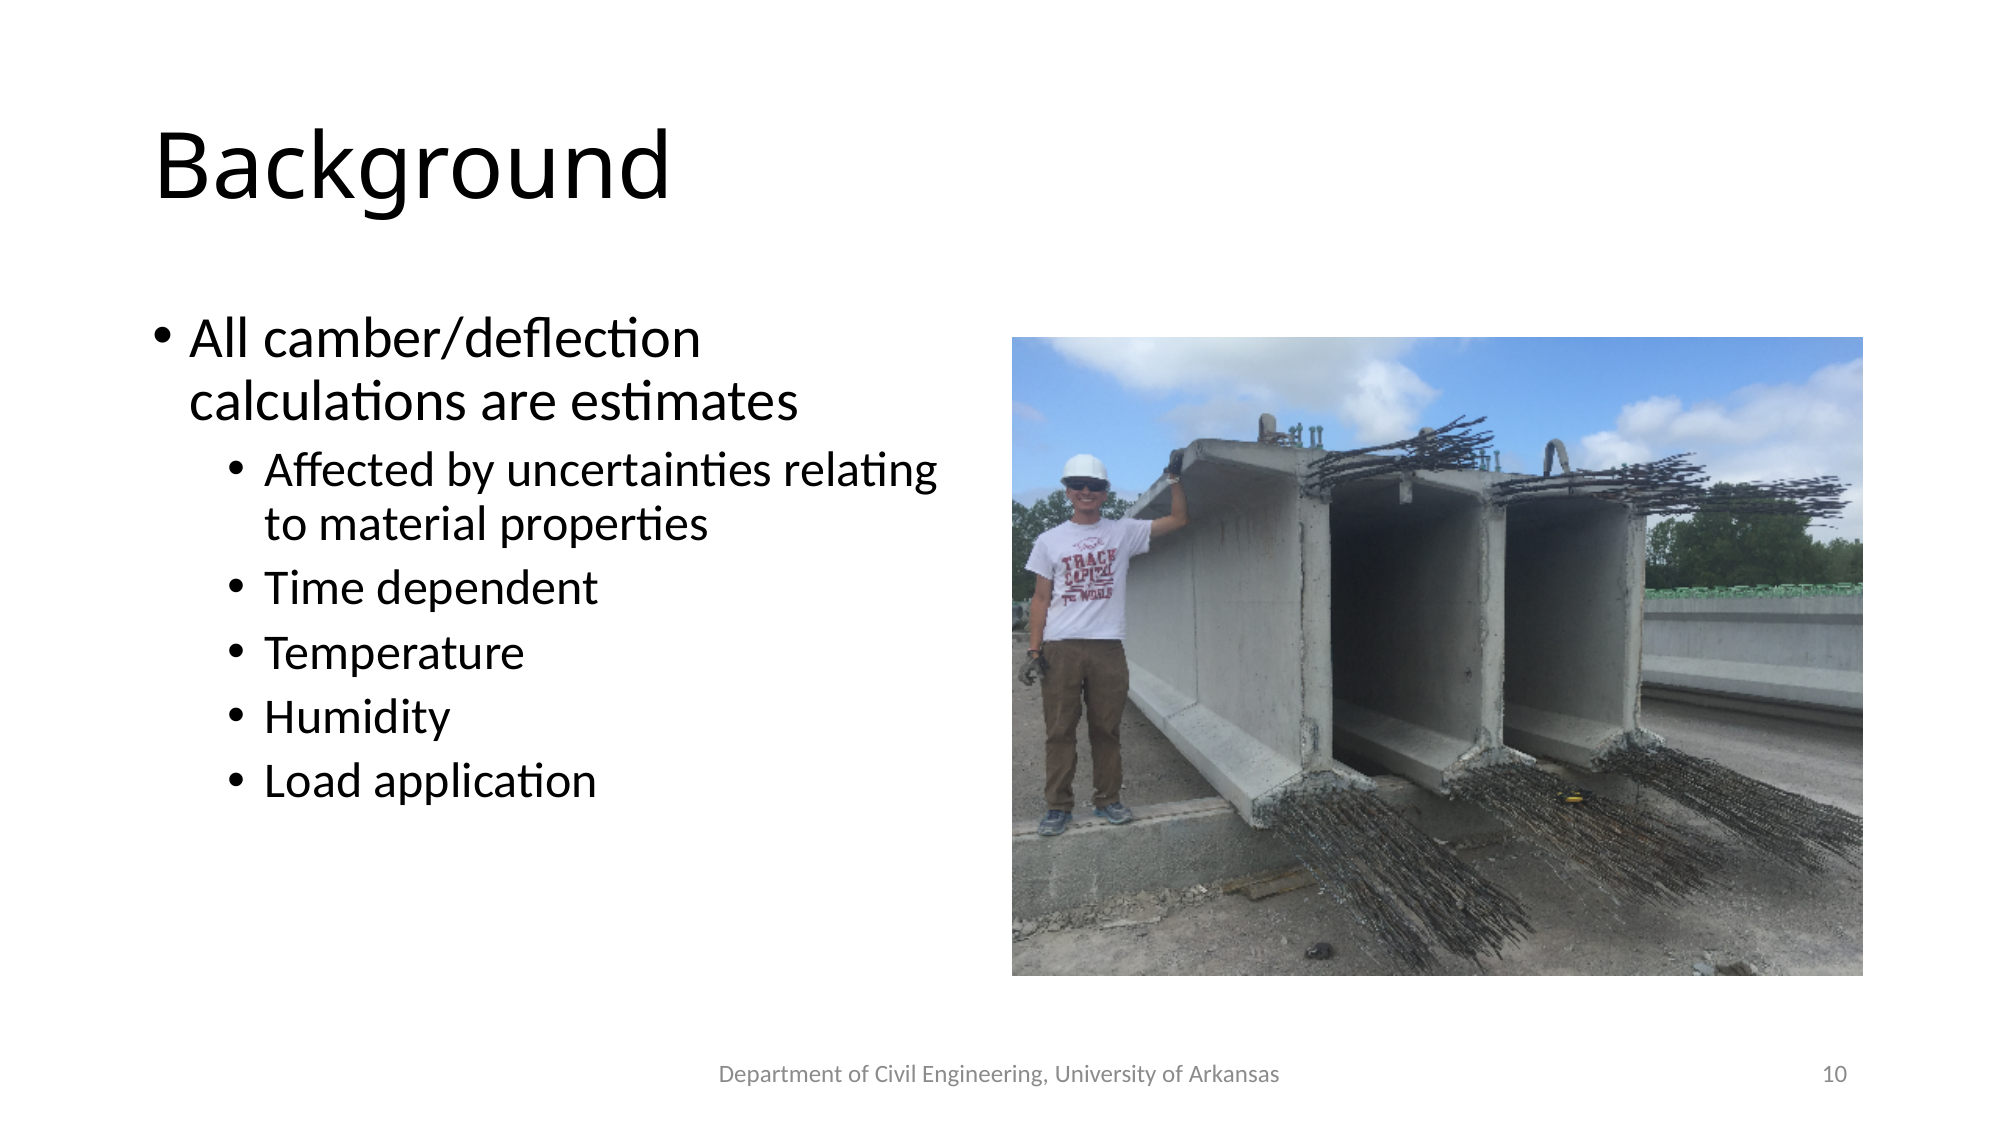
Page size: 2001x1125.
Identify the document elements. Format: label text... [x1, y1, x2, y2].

footer Department of Civil Engineering, University of Arkansas [662, 1042, 1338, 1103]
title Background [137, 59, 1863, 278]
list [1012, 337, 1863, 976]
list All camber/deflection calculations are estimates Affected by uncertainties relating to material properties Time dependent Temperature Humidity Load application [137, 299, 988, 1014]
slide_number 10 [1412, 1042, 1863, 1103]
